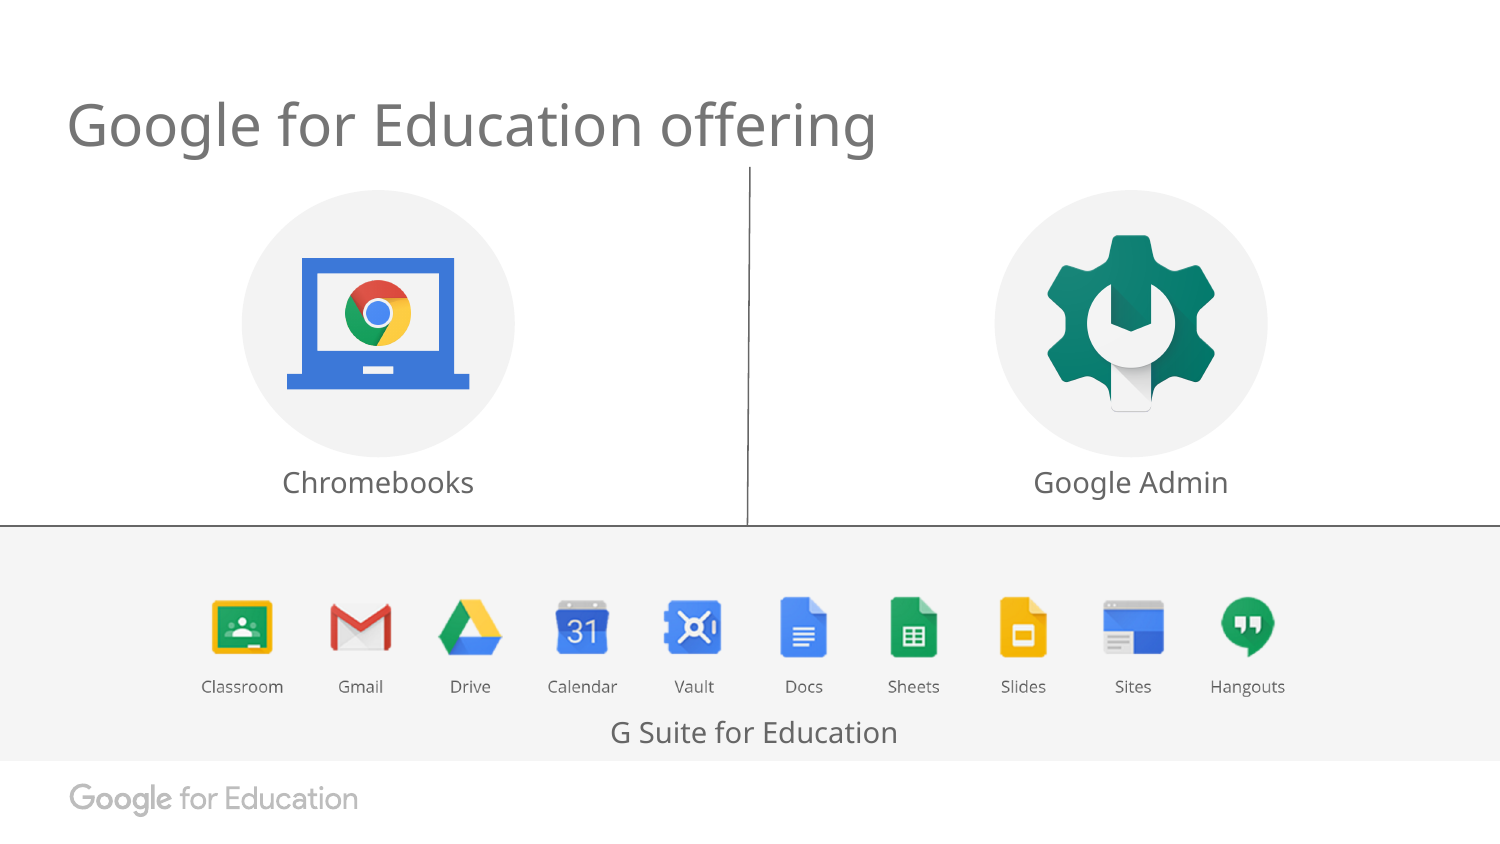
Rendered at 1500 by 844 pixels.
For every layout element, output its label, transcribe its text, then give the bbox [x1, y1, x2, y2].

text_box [0, 166, 1500, 527]
title Google for Education offering [51, 72, 1449, 165]
picture [0, 527, 1500, 762]
